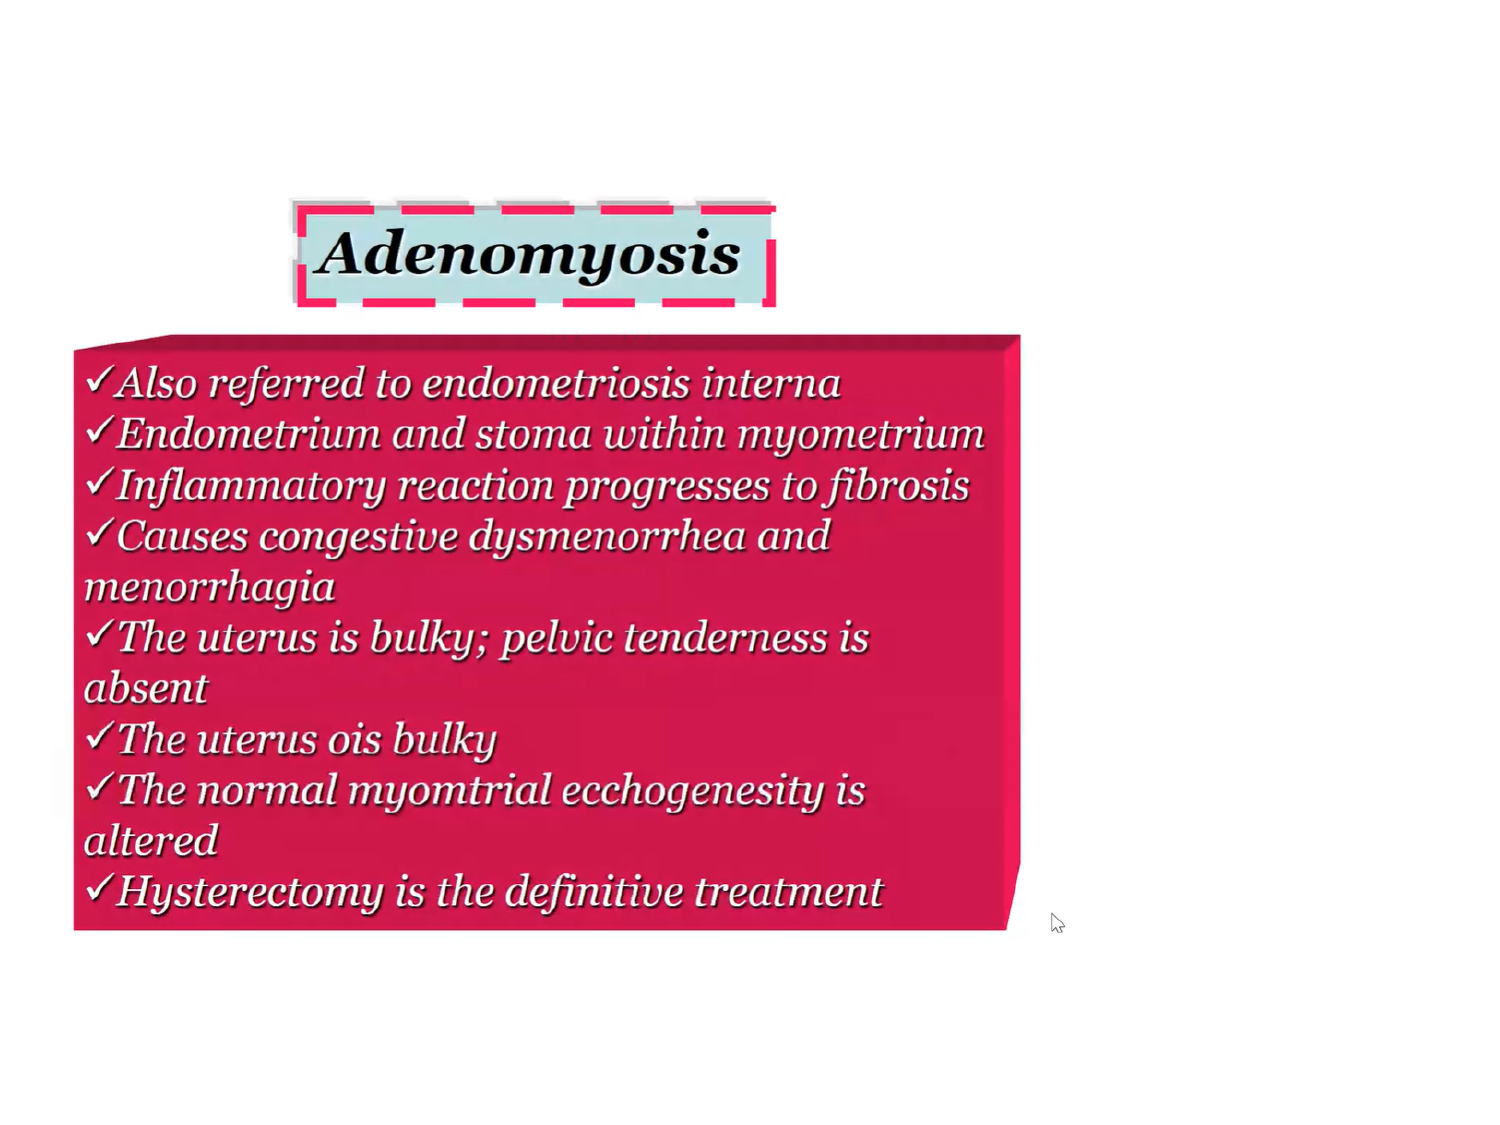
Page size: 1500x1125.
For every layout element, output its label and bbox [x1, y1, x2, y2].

picture [52, 186, 1075, 945]
